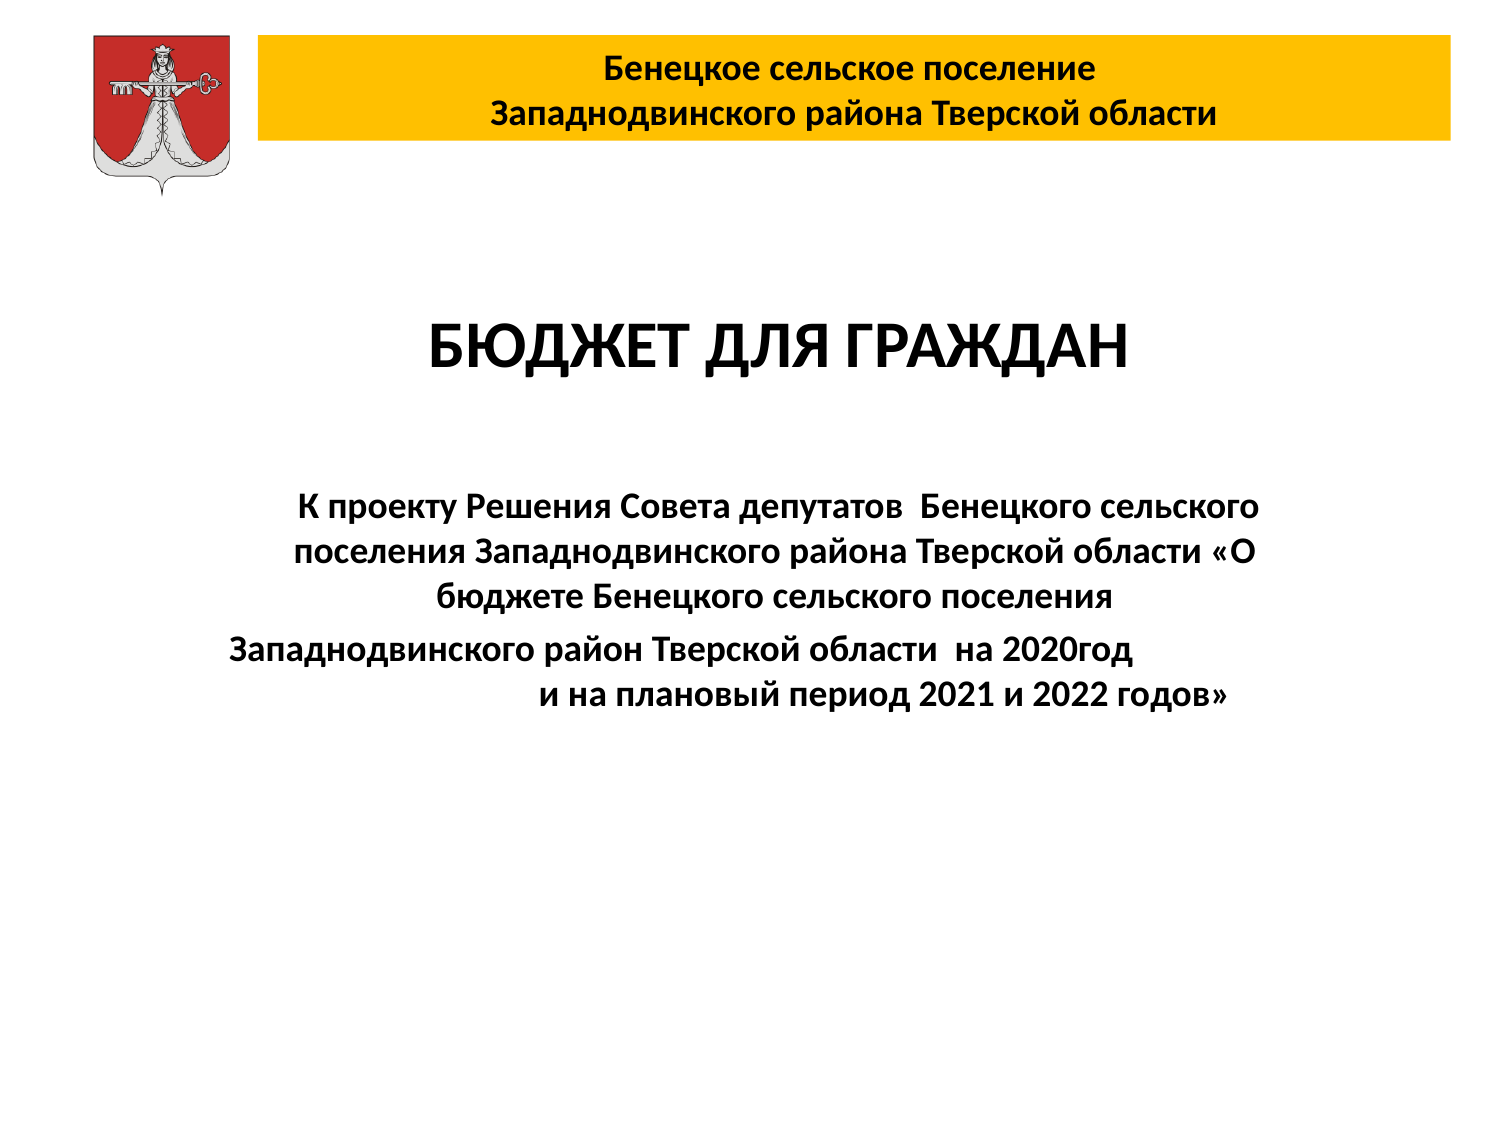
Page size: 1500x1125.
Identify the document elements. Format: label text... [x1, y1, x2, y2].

picture [93, 34, 230, 197]
title Бенецкое сельское поселение Западнодвинского района Тверской области [257, 35, 1451, 141]
subtitle БЮДЖЕТ ДЛЯ ГРАЖДАН К проекту Решения Совета депутатов Бенецкого сельского поселения Западнодвинского района Тверской области «О бюджете Бенецкого сельского поселения Западнодвинского район Тверской области на 2020год и на плановый период 2021 и 2022 годов» [210, 292, 1348, 821]
